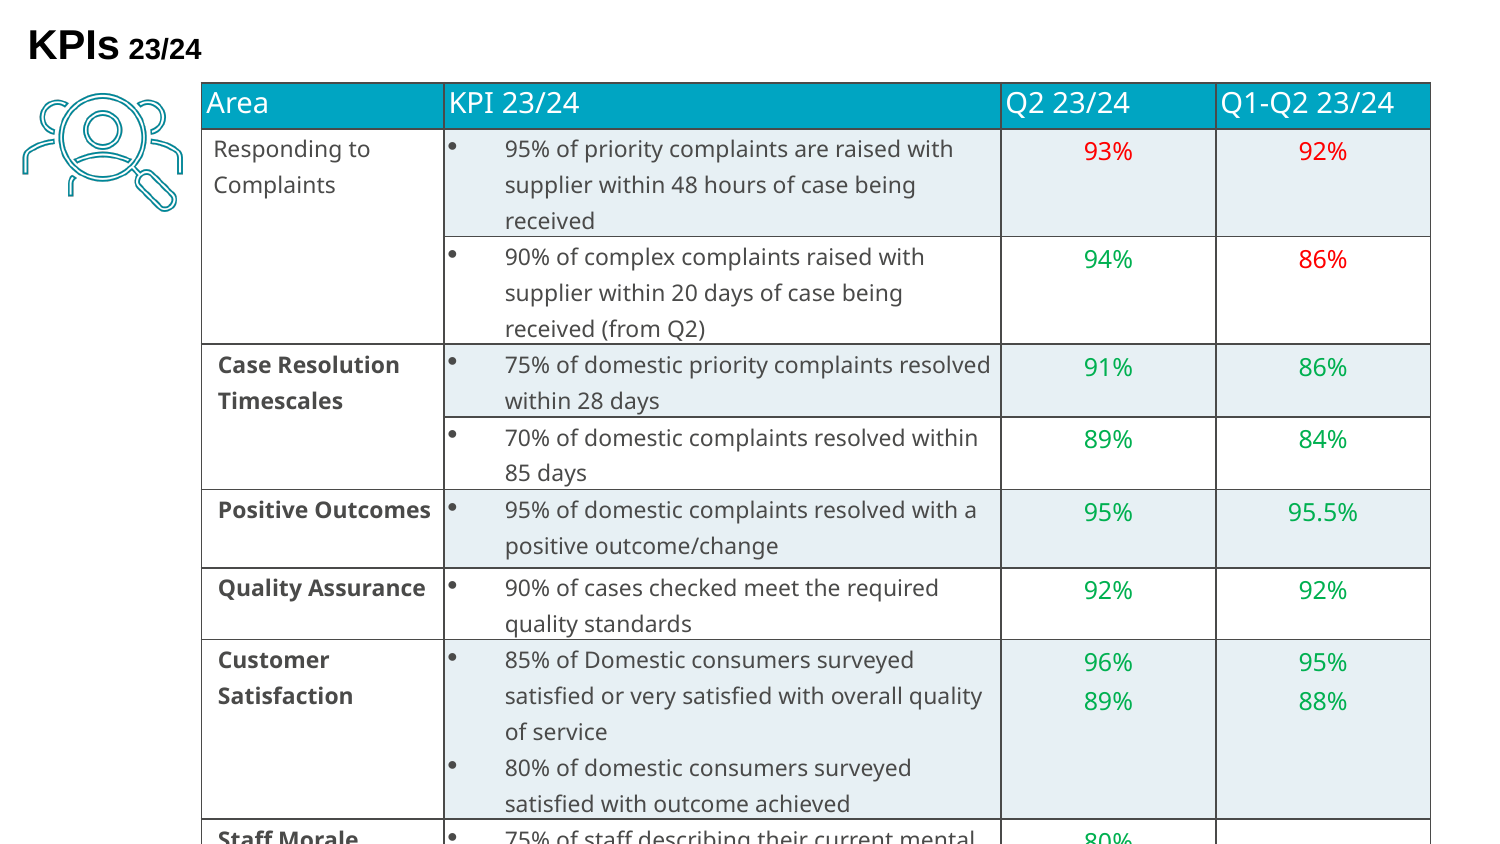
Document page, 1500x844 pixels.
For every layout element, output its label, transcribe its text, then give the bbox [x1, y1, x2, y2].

table_cell 89% [1002, 418, 1215, 489]
picture [12, 60, 193, 241]
table_cell 85% of Domestic consumers surveyed satisfied or very satisfied with overall quality of service 80% of domestic consumers surveyed satisfied with outcome achieved [445, 640, 1000, 818]
table_cell 92% [1217, 130, 1430, 236]
table_cell 80% 86% [1002, 820, 1215, 844]
table_header KPI 23/24 [445, 84, 1000, 128]
table_cell 95% [1002, 490, 1215, 567]
table_cell Customer Satisfaction [202, 640, 443, 818]
table_cell 86% [1217, 345, 1430, 416]
table_cell 95.5% [1217, 490, 1430, 567]
table_cell 90% of cases checked meet the required quality standards [445, 569, 1000, 639]
table_cell 86% [1217, 237, 1430, 343]
table_cell 95% of priority complaints are raised with supplier within 48 hours of case being received [445, 130, 1000, 236]
table_cell 70% of domestic complaints resolved within 85 days [445, 418, 1000, 489]
table_cell 75% of domestic priority complaints resolved within 28 days [445, 345, 1000, 416]
table_header Area [202, 84, 443, 128]
table_cell 90% of complex complaints raised with supplier within 20 days of case being received (from Q2) [445, 237, 1000, 343]
table_cell Staff Morale [202, 820, 443, 844]
table_cell [1217, 820, 1430, 844]
table_cell Responding to Complaints [202, 130, 443, 343]
table_header Q1-Q2 23/24 [1217, 84, 1430, 128]
table_cell 93% [1002, 130, 1215, 236]
table_cell Case Resolution Timescales [202, 345, 443, 489]
table_cell 92% [1217, 569, 1430, 639]
text_box KPIs 23/24 [12, 10, 882, 75]
table_cell 96% 89% [1002, 640, 1215, 818]
table_cell Quality Assurance [202, 569, 443, 639]
table_cell 84% [1217, 418, 1430, 489]
table_cell 95% of domestic complaints resolved with a positive outcome/change [445, 490, 1000, 567]
table_cell 94% [1002, 237, 1215, 343]
table_cell 95% 88% [1217, 640, 1430, 818]
table_cell 91% [1002, 345, 1215, 416]
table_cell 75% of staff describing their current mental health and wellbeing as satisfactory 75% of staff reporting they have a good sense of achievement from the work they do [445, 820, 1000, 844]
table_cell 92% [1002, 569, 1215, 639]
table_header Q2 23/24 [1002, 84, 1215, 128]
table_cell Positive Outcomes [202, 490, 443, 567]
